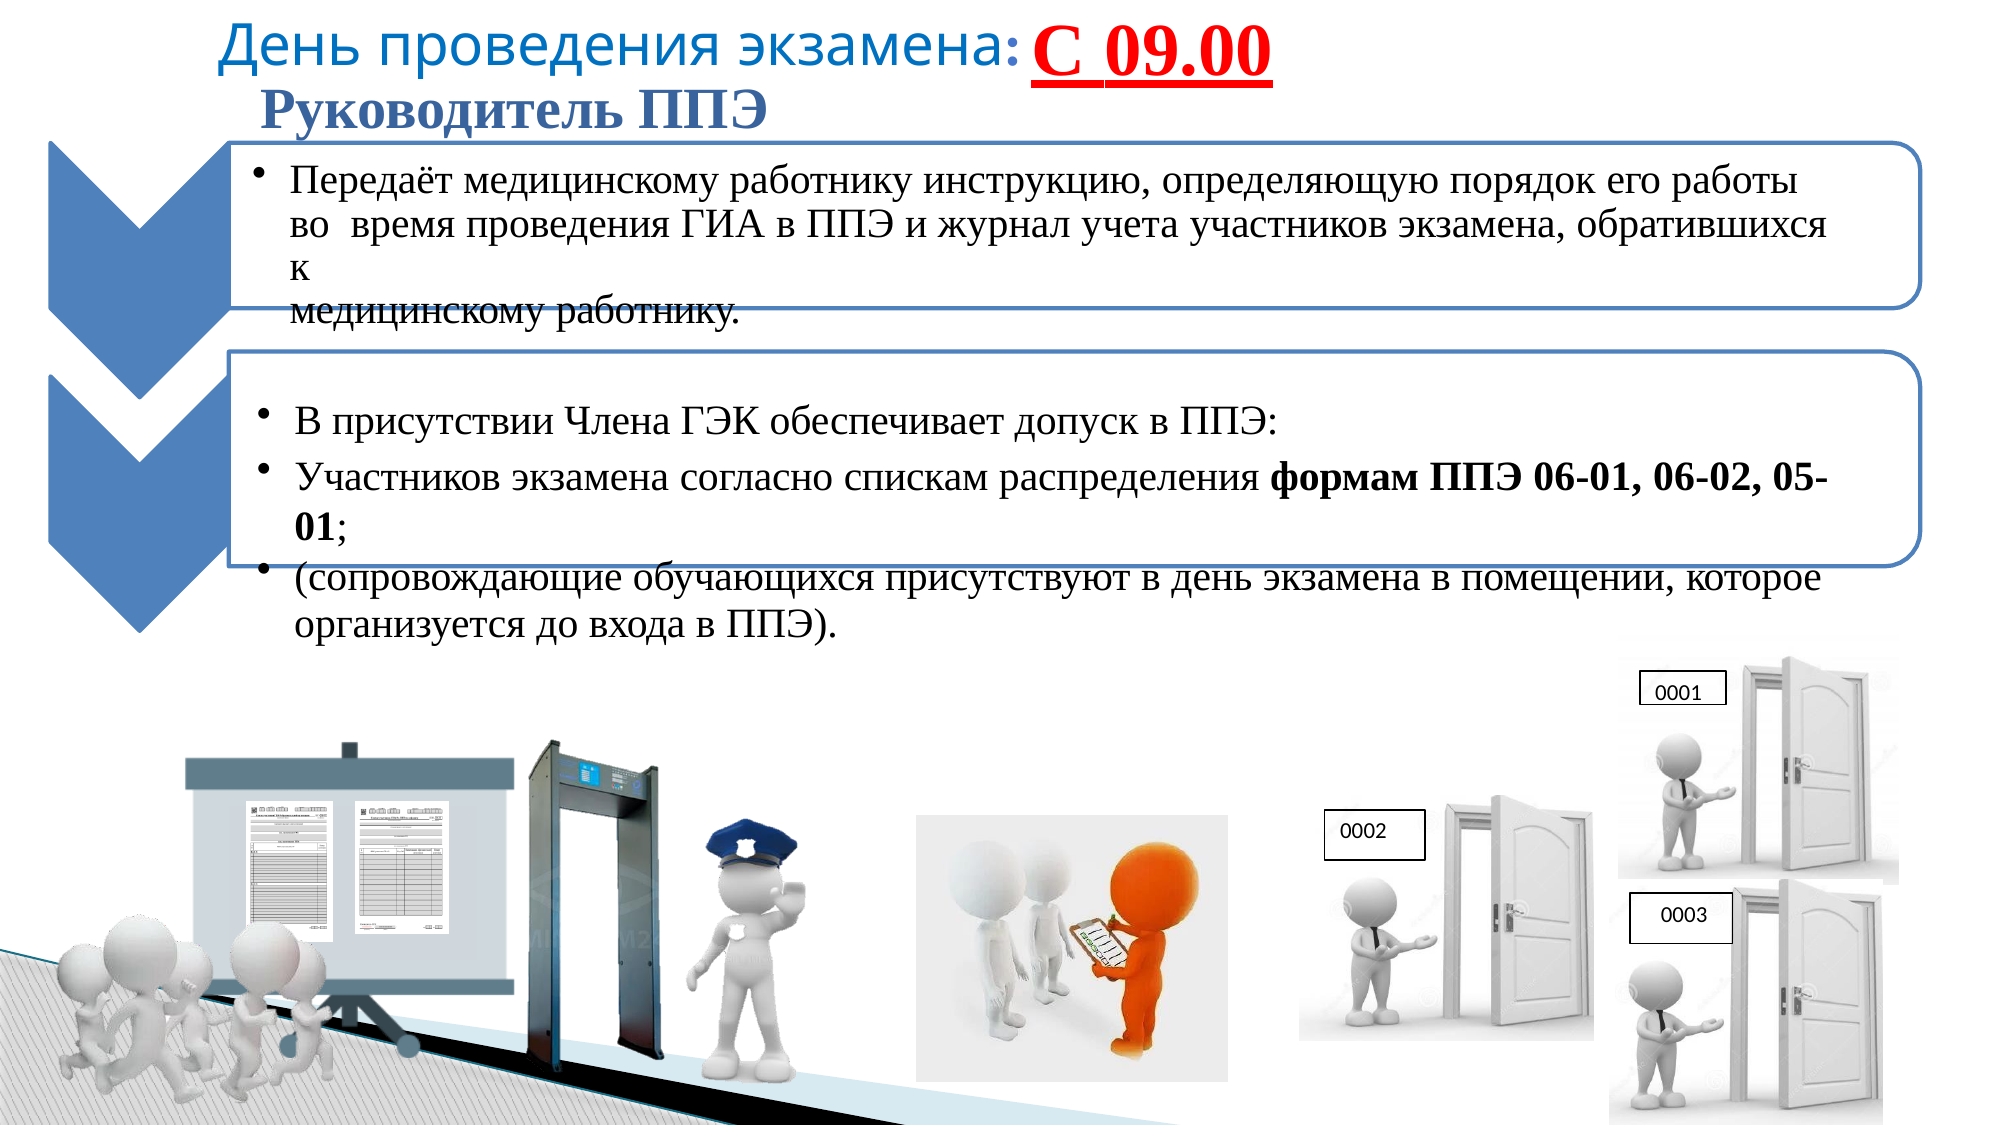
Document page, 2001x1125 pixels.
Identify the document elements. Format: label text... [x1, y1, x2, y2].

title С 09.00 [1029, 0, 1338, 140]
text_box День проведения экзамена: [132, 5, 1024, 78]
text_box Руководитель ППЭ [257, 67, 799, 140]
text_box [48, 140, 1923, 634]
picture [915, 815, 1229, 1082]
picture [1618, 635, 1899, 885]
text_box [1609, 878, 1884, 1125]
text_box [1299, 795, 1594, 1042]
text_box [22, 702, 871, 1125]
